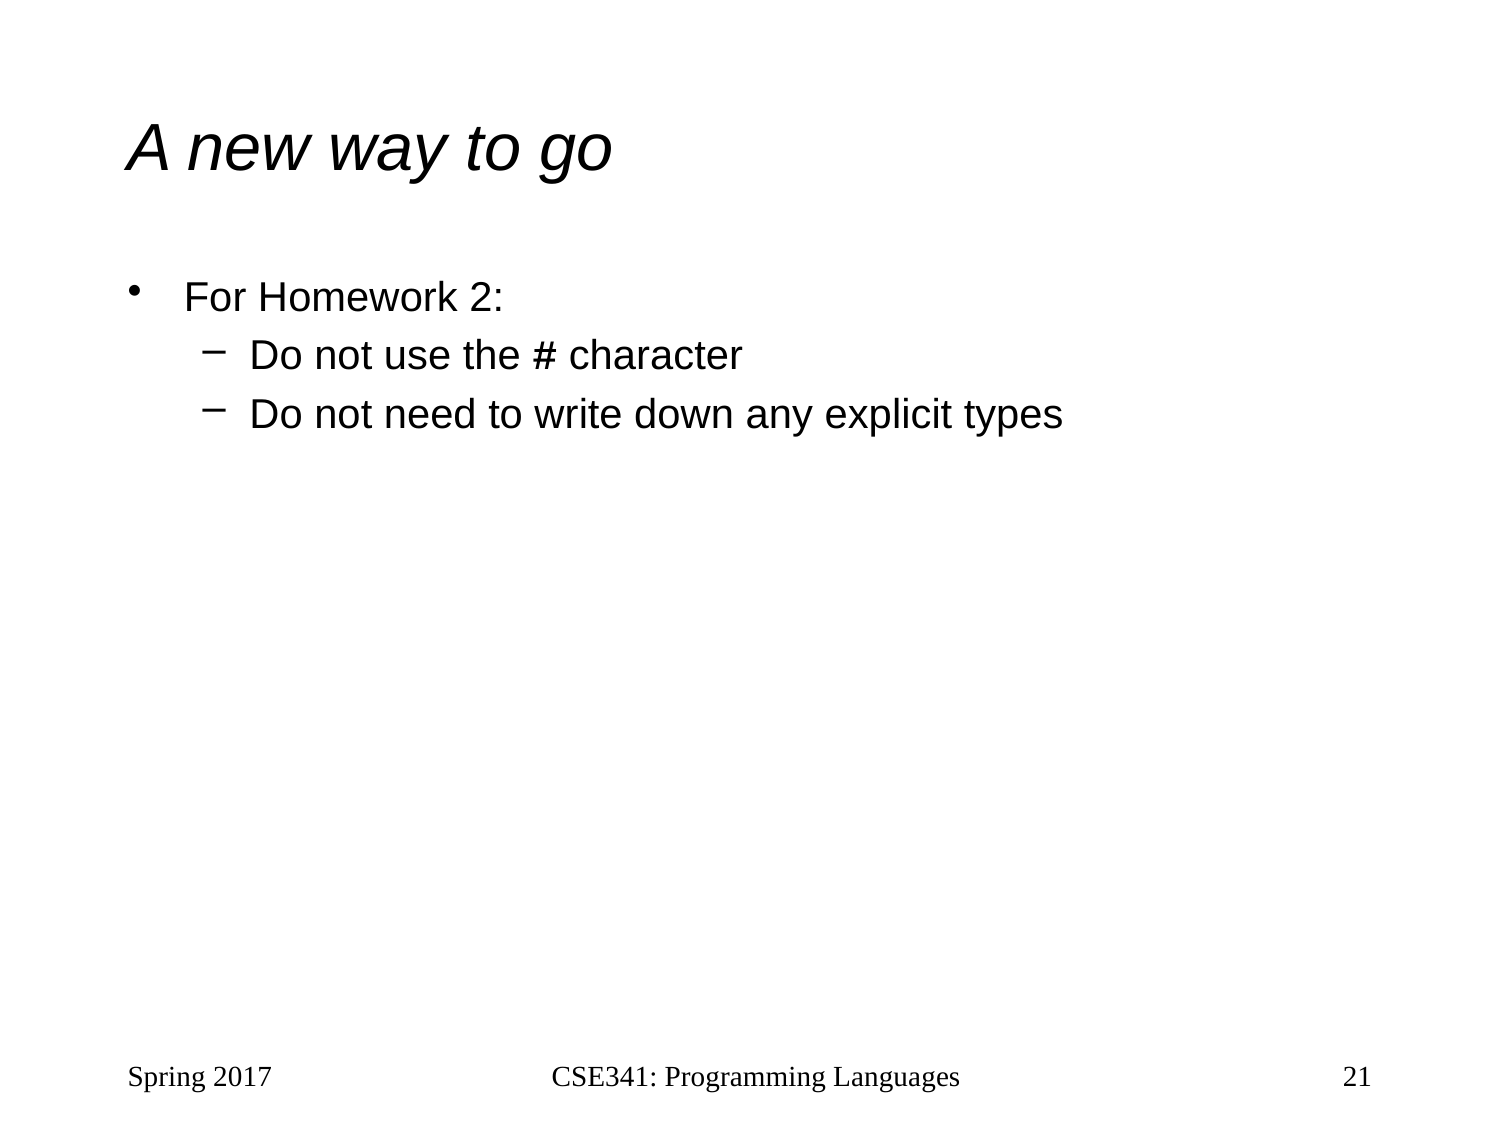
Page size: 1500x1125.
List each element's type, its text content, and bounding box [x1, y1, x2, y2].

list For Homework 2: Do not use the # character Do not need to write down any explicit types [112, 262, 1388, 1001]
footer CSE341: Programming Languages [474, 1049, 1038, 1125]
slide_number 21 [1074, 1049, 1388, 1125]
slide_number Spring 2017 [112, 1049, 426, 1125]
title A new way to go [112, 49, 1388, 238]
